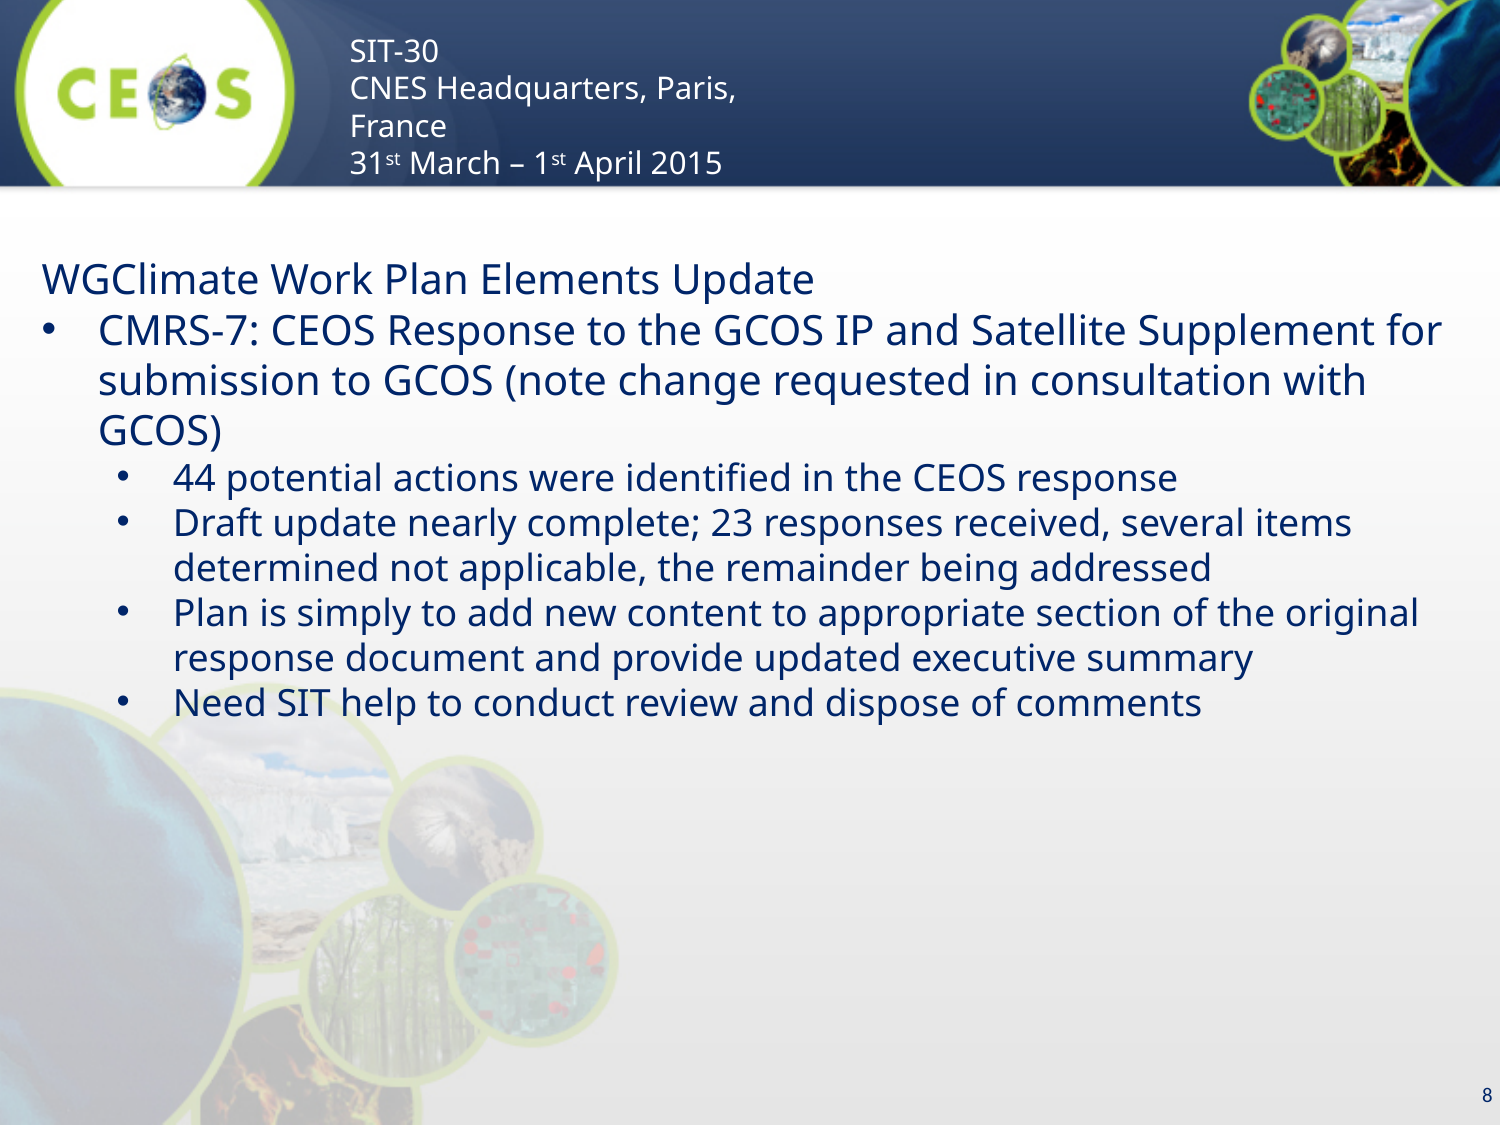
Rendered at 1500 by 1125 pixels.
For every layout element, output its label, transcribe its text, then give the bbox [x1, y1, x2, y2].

picture [0, 0, 1500, 1125]
text_box WGClimate Work Plan Elements Update CMRS-7: CEOS Response to the GCOS IP and Satellite Supplement for submission to GCOS (note change requested in consultation with GCOS) 44 potential actions were identified in the CEOS response Draft update nearly complete; 23 responses received, several items determined not applicable, the remainder being addressed Plan is simply to add new content to appropriate section of the original response document and provide updated executive summary Need SIT help to conduct review and dispose of comments [34, 246, 1463, 781]
slide_number 8 [1186, 1073, 1500, 1117]
